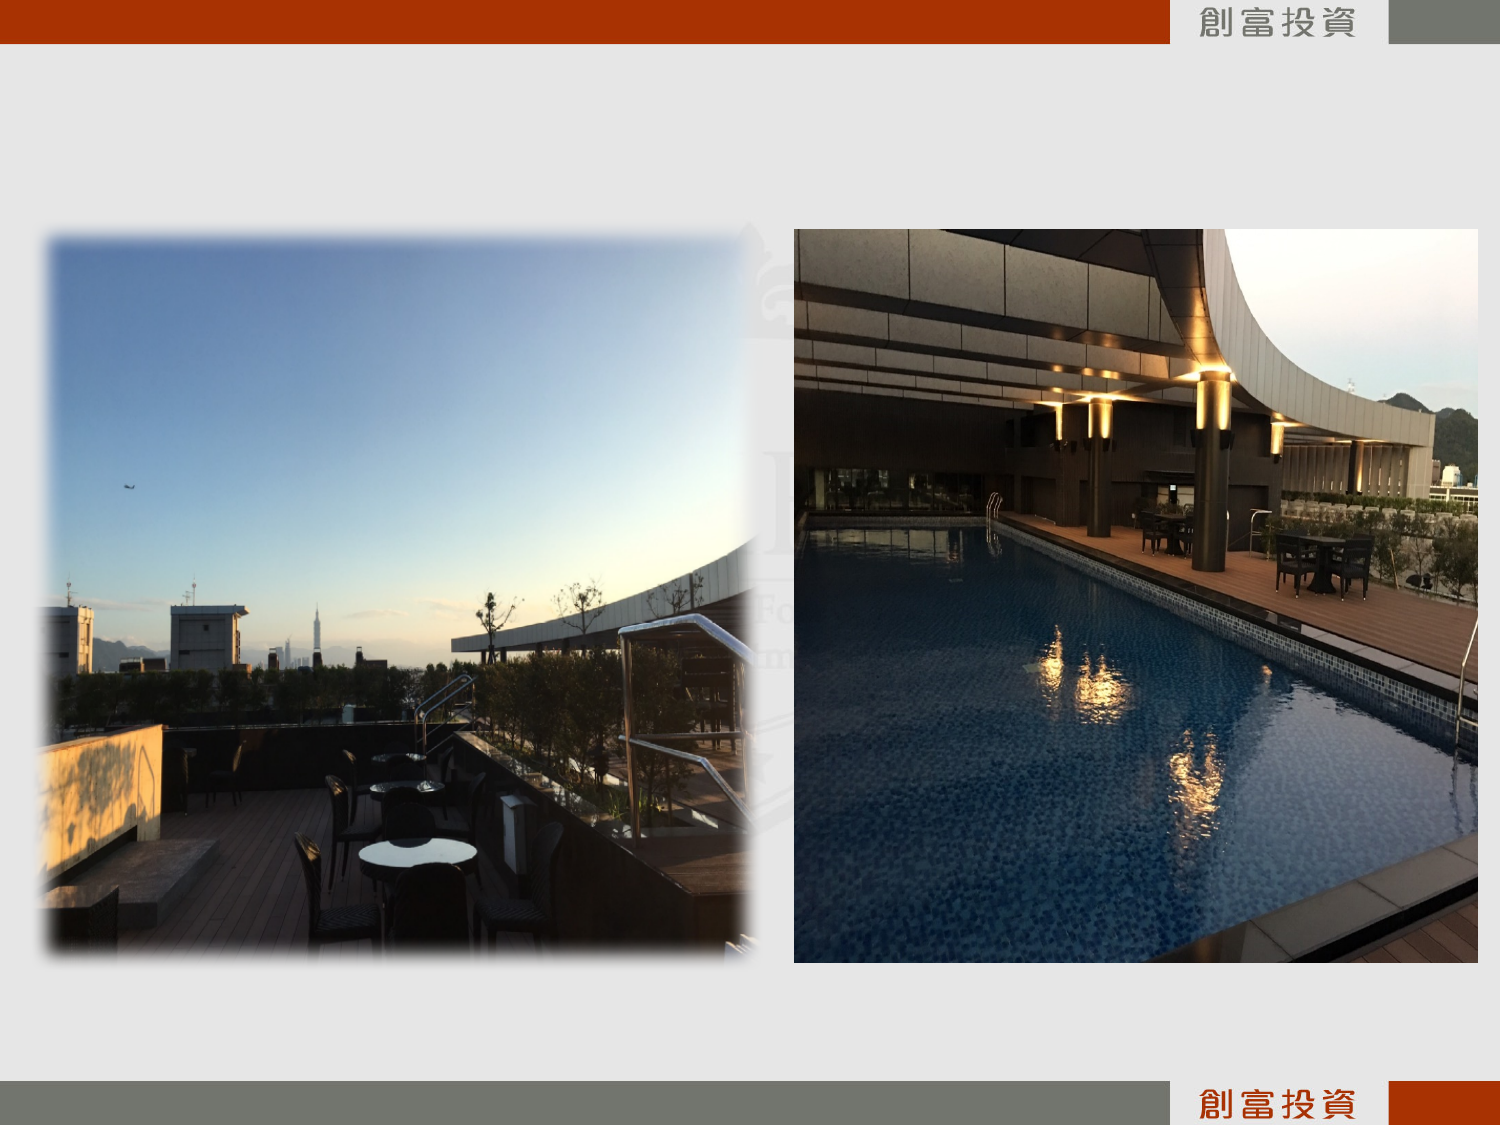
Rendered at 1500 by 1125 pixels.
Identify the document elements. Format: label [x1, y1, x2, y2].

picture [0, 0, 1500, 1125]
list [794, 228, 1478, 963]
